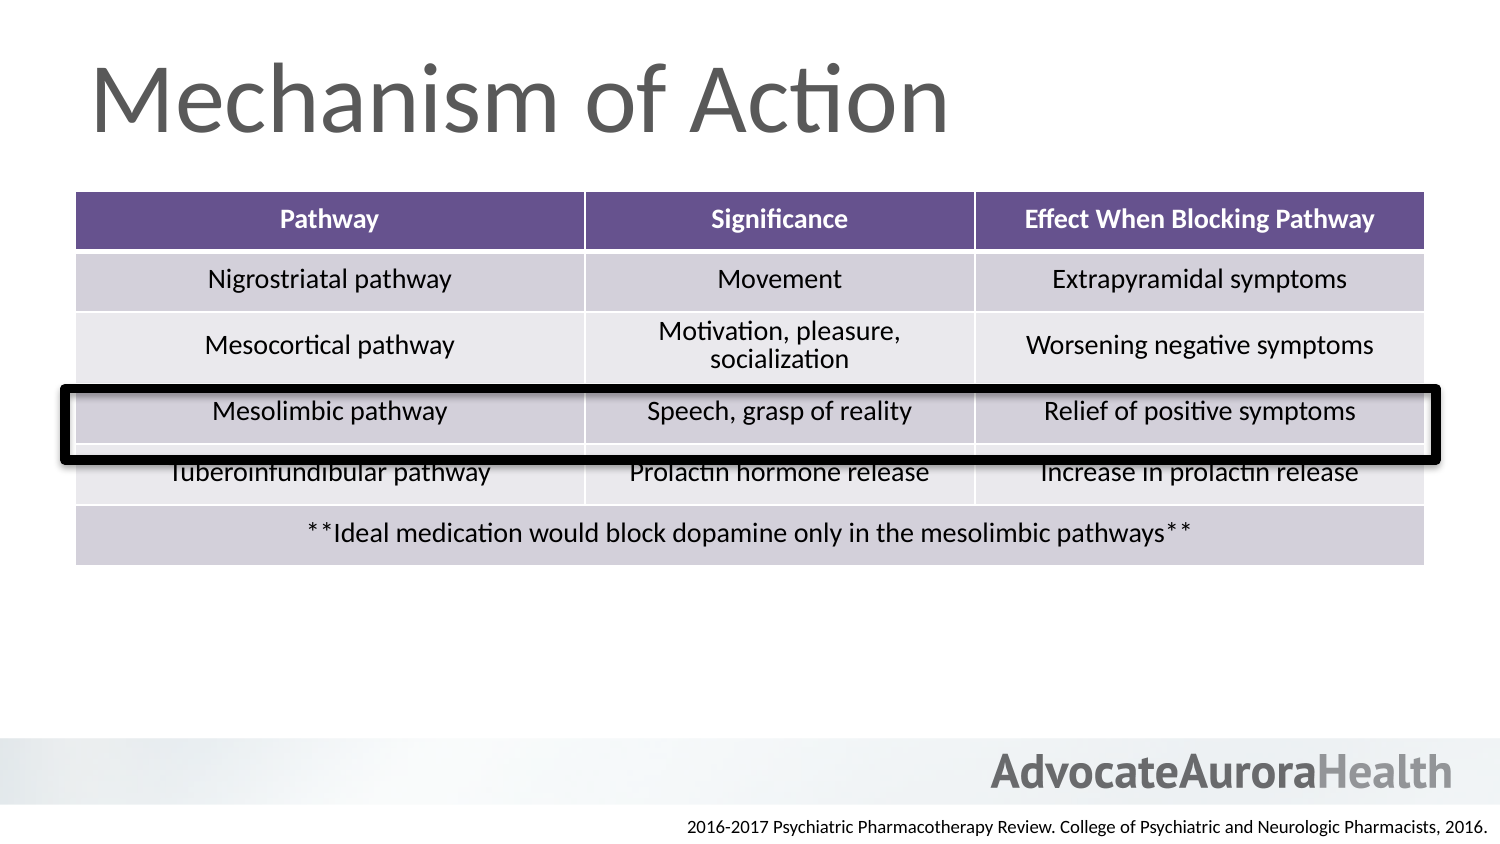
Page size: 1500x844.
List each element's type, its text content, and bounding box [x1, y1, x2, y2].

text_box 2016-2017 Psychiatric Pharmacotherapy Review. College of Psychiatric and Neurologic Pharmacists, 2016. [672, 807, 1500, 844]
table_cell Nigrostriatal pathway [76, 254, 584, 311]
picture [0, 0, 1500, 844]
text_box [64, 388, 1437, 461]
table_cell Increase in prolactin release [976, 471, 1424, 504]
table_cell Motivation, pleasure, socialization [586, 313, 974, 383]
table_header Effect When Blocking Pathway [976, 192, 1424, 249]
title Mechanism of Action [75, 50, 1425, 158]
table_cell Prolactin hormone release [586, 471, 974, 504]
table_cell **Ideal medication would block dopamine only in the mesolimbic pathways** [76, 506, 1424, 565]
table_cell Mesocortical pathway [76, 313, 584, 383]
table_header Significance [586, 192, 974, 249]
table_cell Movement [586, 254, 974, 311]
table_cell Worsening negative symptoms [976, 313, 1424, 383]
table_cell Extrapyramidal symptoms [976, 254, 1424, 311]
table_cell Tuberoinfundibular pathway [76, 471, 584, 504]
table_header Pathway [76, 192, 584, 249]
